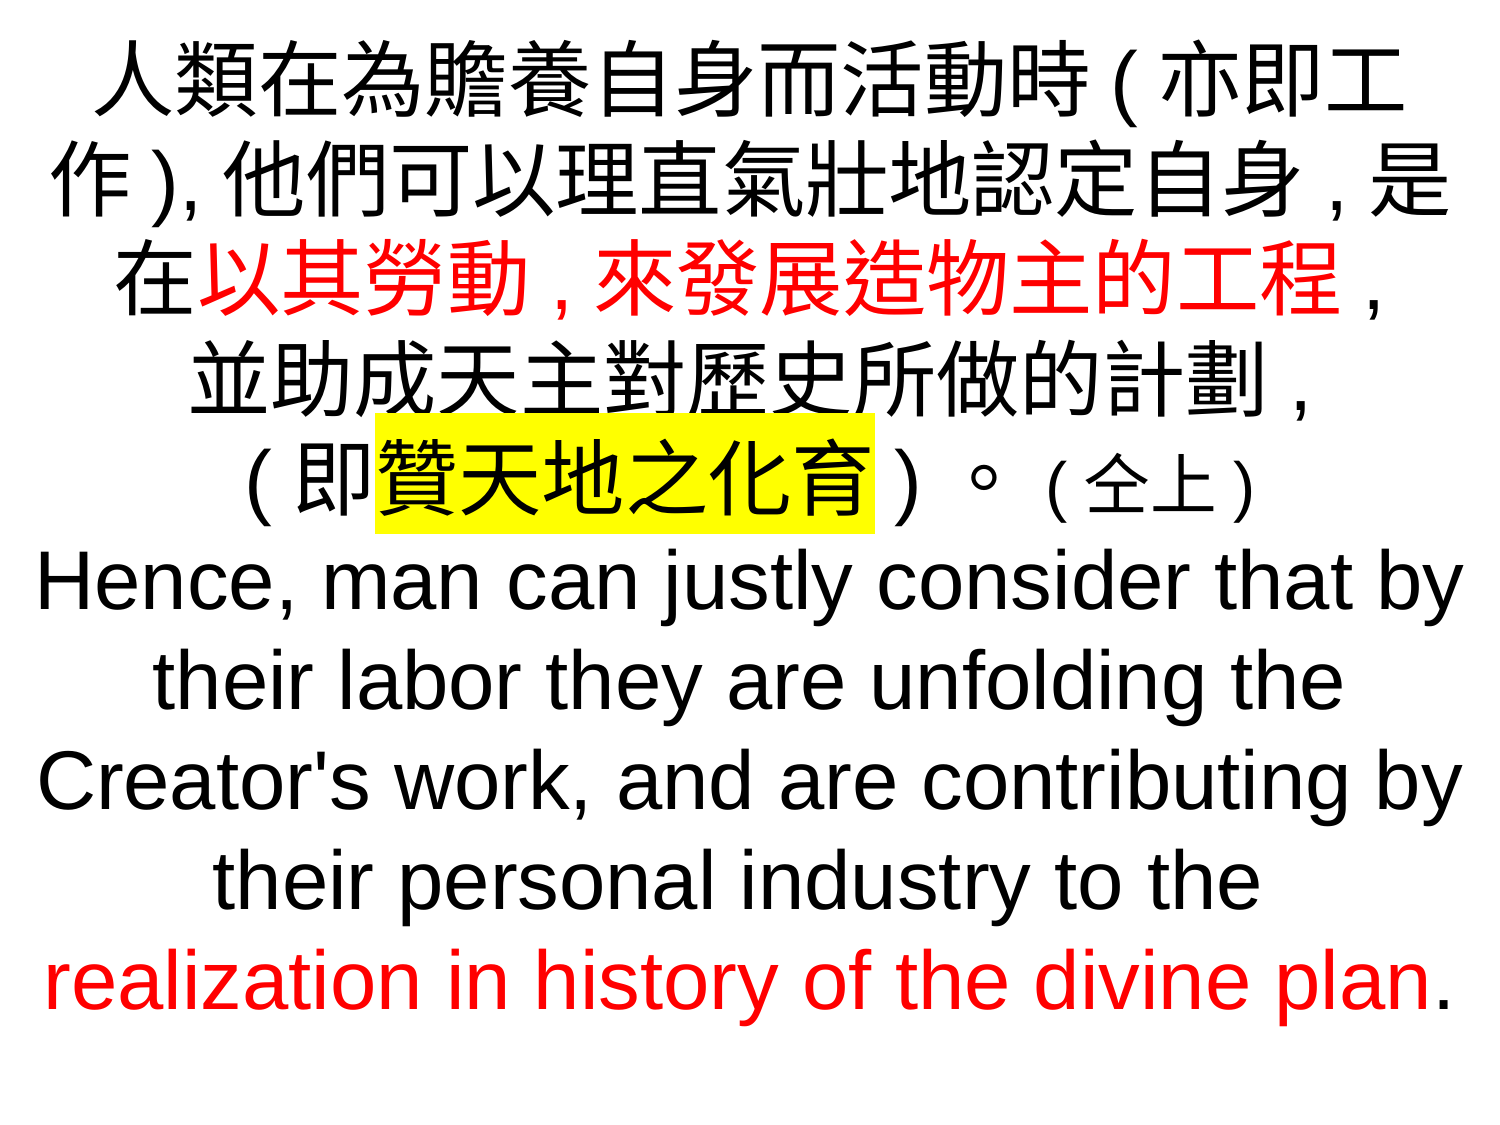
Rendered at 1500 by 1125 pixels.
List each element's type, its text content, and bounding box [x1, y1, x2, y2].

subtitle 人類在為贍養自身而活動時(亦即工作),他們可以理直氣壯地認定自身,是在以其勞動,來發展造物主的工程, 並助成天主對歷史所做的計劃, (即贊天地之化育)。(仝上) Hence, man can justly consider that by their labor they are unfolding the Creator's work, and are contributing by their personal industry to the realization in history of the divine plan. [0, 19, 1500, 1106]
